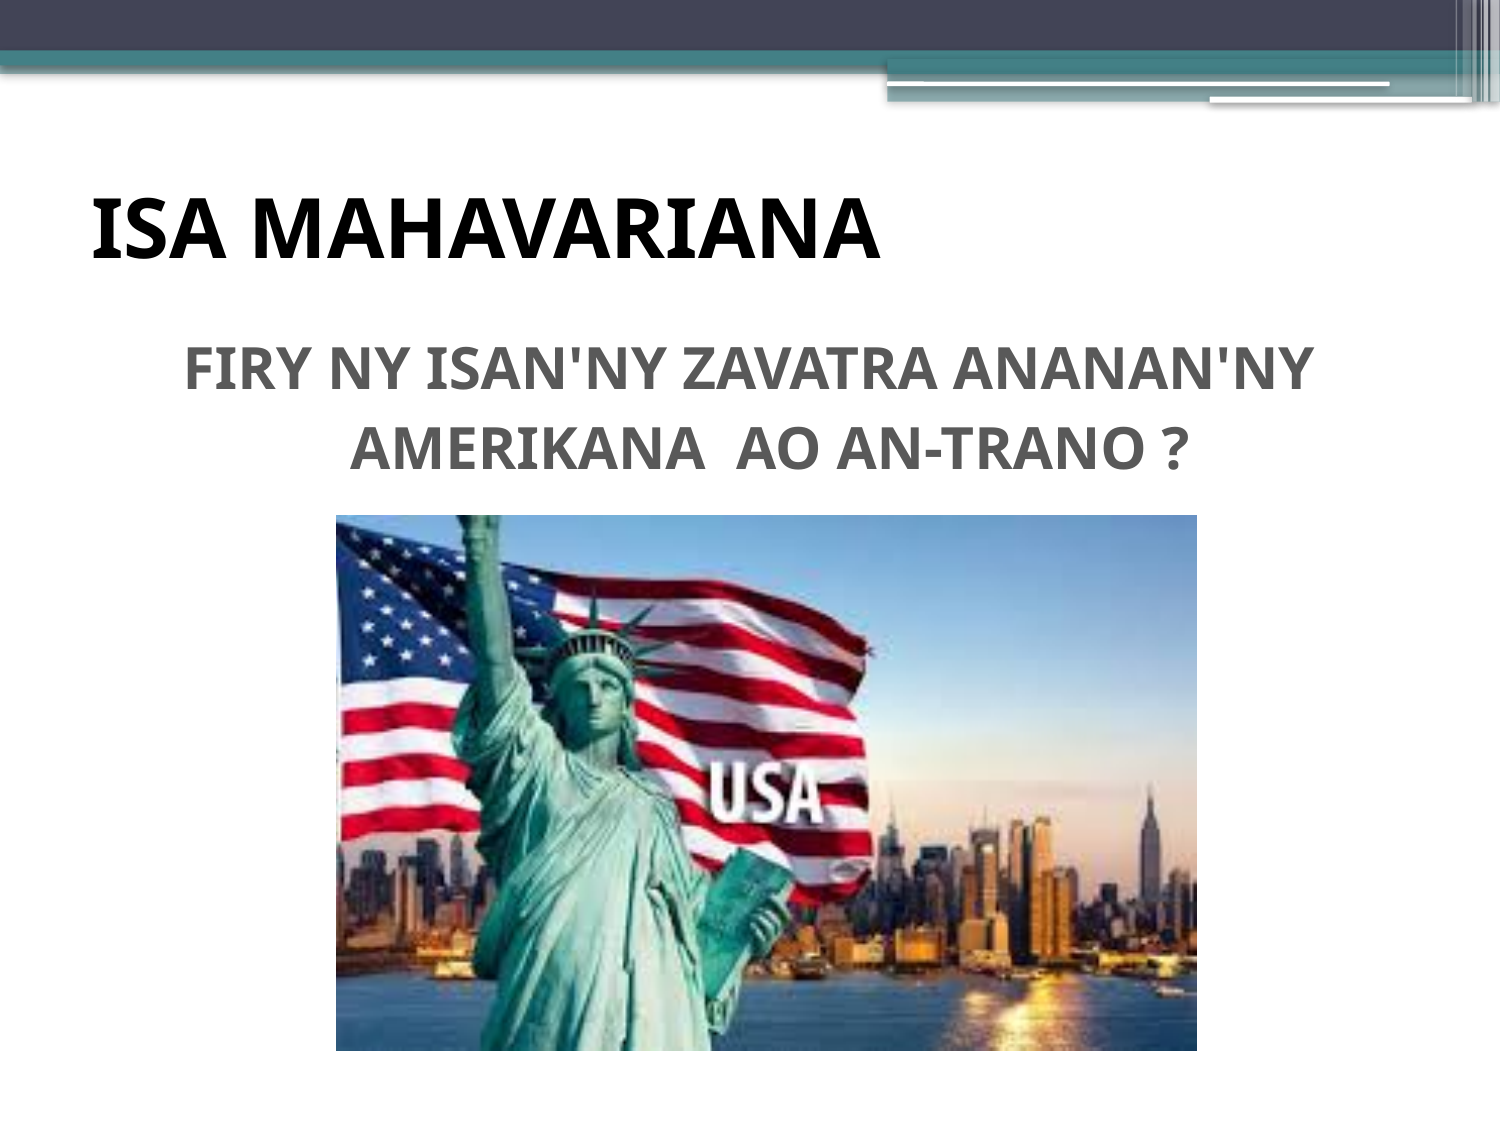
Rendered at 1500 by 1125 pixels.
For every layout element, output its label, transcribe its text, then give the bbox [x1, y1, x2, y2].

picture [336, 514, 1197, 1052]
list FIRY NY ISAN'NY ZAVATRA ANANAN'NY AMERIKANA AO AN-TRANO ? [64, 314, 1415, 1024]
title ISA MAHAVARIANA [76, 137, 1427, 313]
